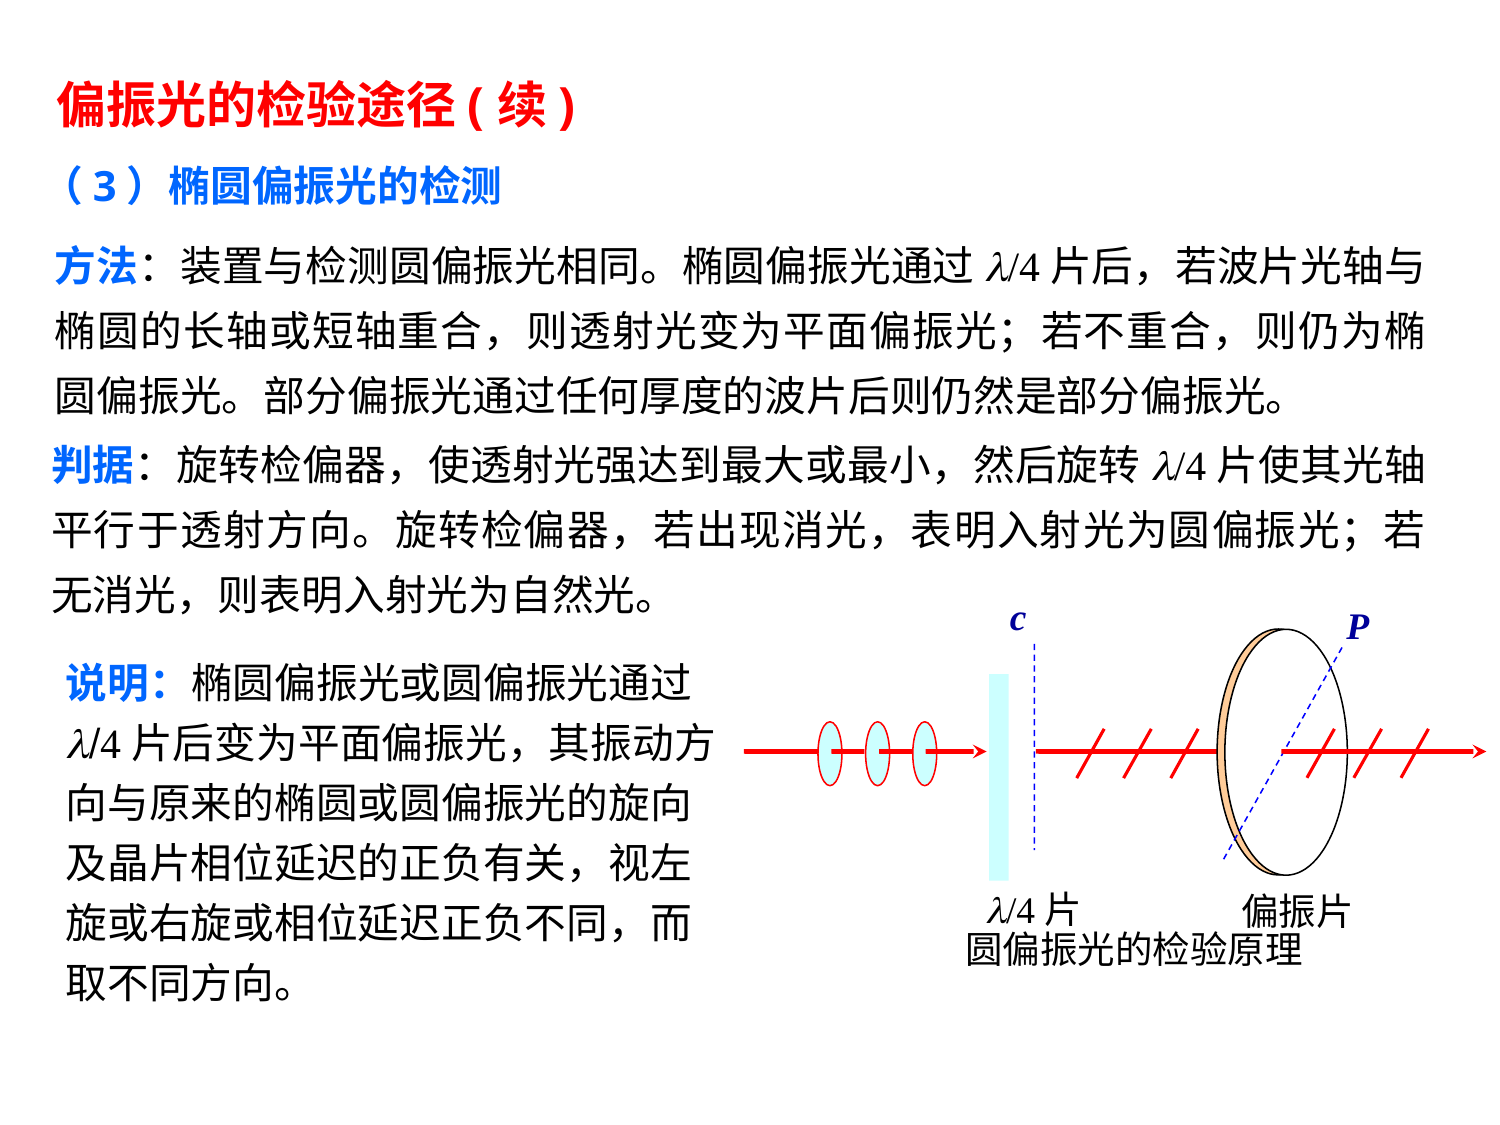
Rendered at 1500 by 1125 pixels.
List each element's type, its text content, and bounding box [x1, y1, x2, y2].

text_box 方法：装置与检测圆偏振光相同。椭圆偏振光通过l/4片后，若波片光轴与椭圆的长轴或短轴重合，则透射光变为平面偏振光；若不重合，则仍为椭圆偏振光。部分偏振光通过任何厚度的波片后则仍然是部分偏振光。 [54, 224, 1426, 424]
text_box 说明：椭圆偏振光或圆偏振光通过l/4片后变为平面偏振光，其振动方向与原来的椭圆或圆偏振光的旋向及晶片相位延迟的正负有关，视左旋或右旋或相位延迟正负不同，而取不同方向。 [50, 639, 739, 1014]
text_box 判据：旋转检偏器，使透射光强达到最大或最小，然后旋转l/4片使其光轴平行于透射方向。旋转检偏器，若出现消光，表明入射光为圆偏振光；若无消光，则表明入射光为自然光。 [51, 424, 1426, 571]
text_box （3）椭圆偏振光的检测 [41, 145, 1400, 222]
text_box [743, 593, 1487, 970]
text_box 偏振光的检验途径(续) [41, 66, 1235, 142]
